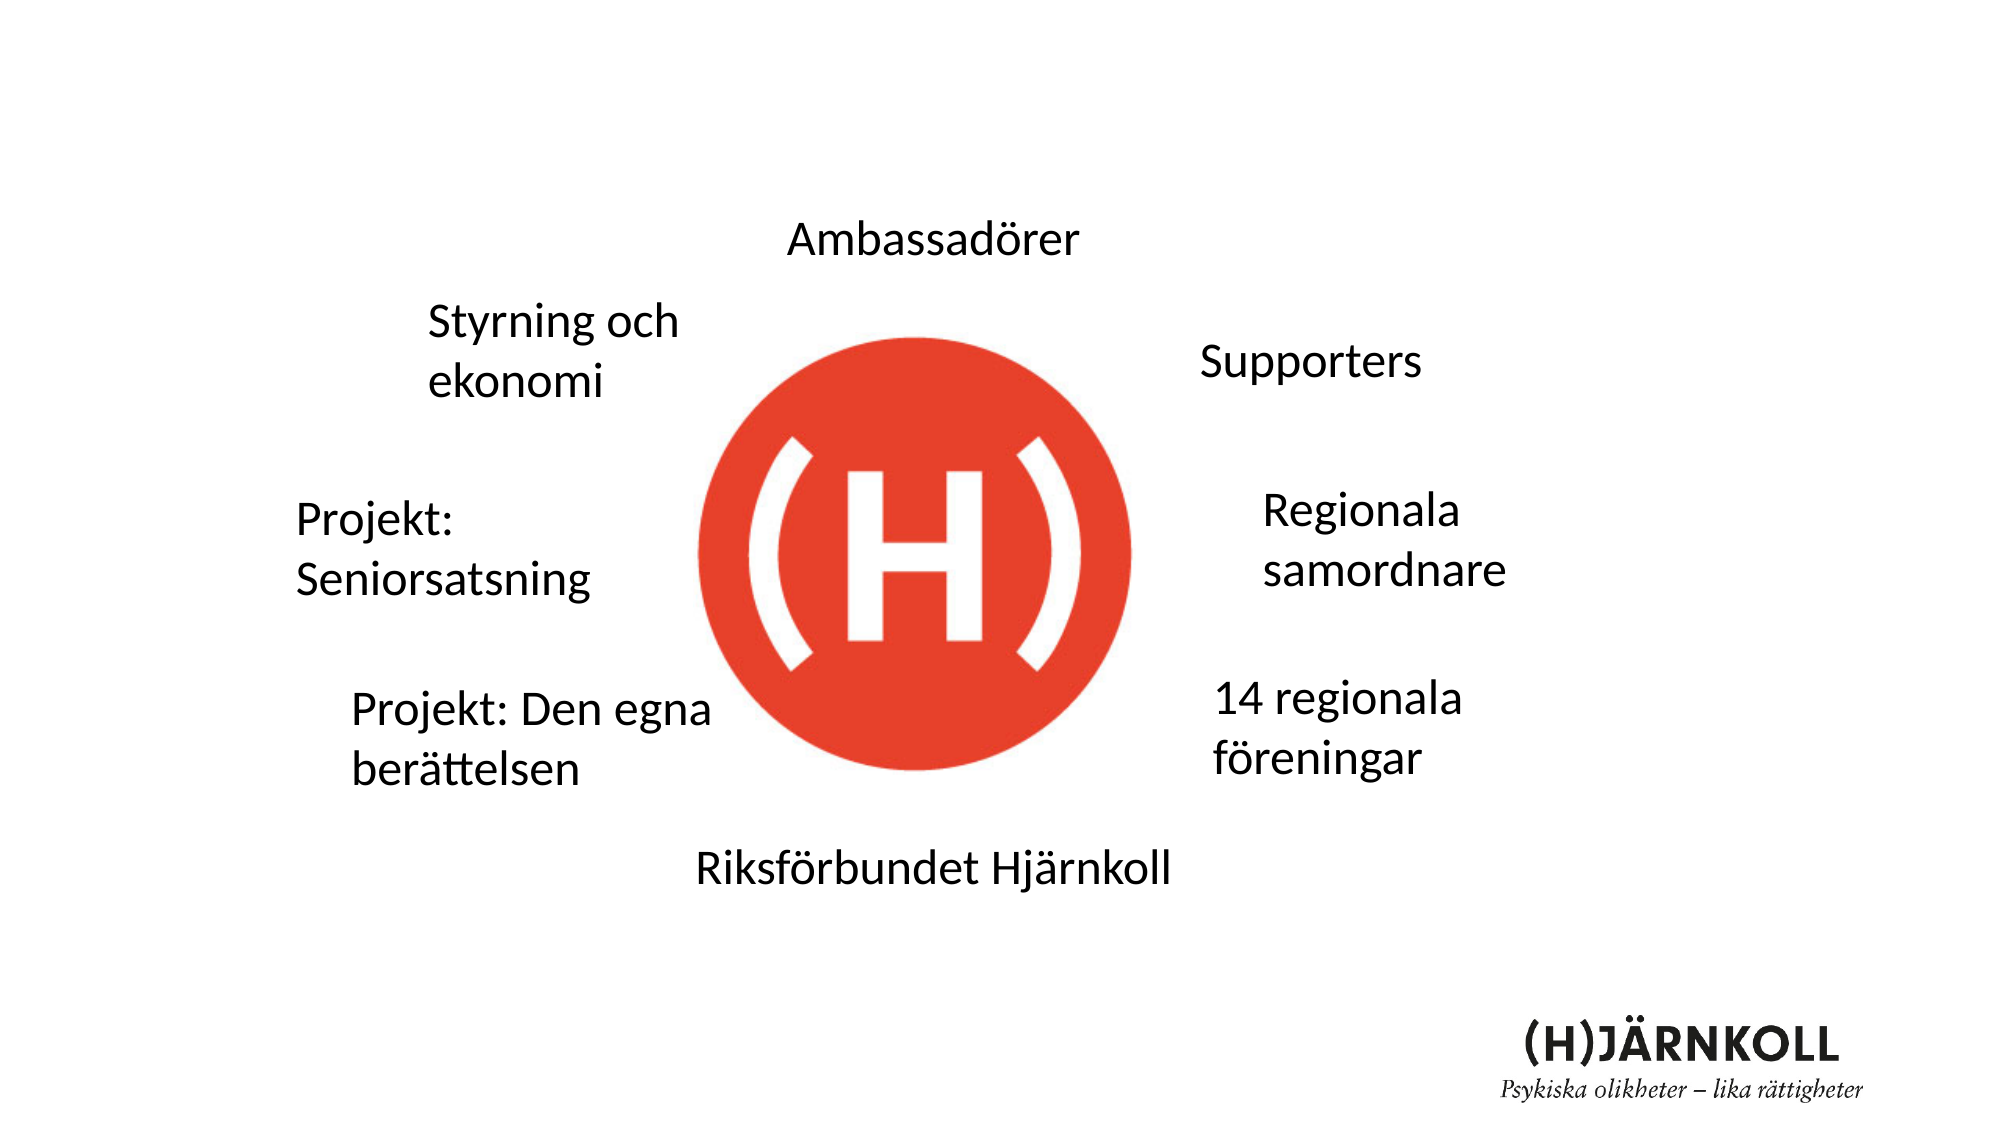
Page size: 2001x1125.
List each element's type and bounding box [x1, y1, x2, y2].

text_box [280, 197, 1739, 903]
picture [1500, 1015, 1863, 1103]
